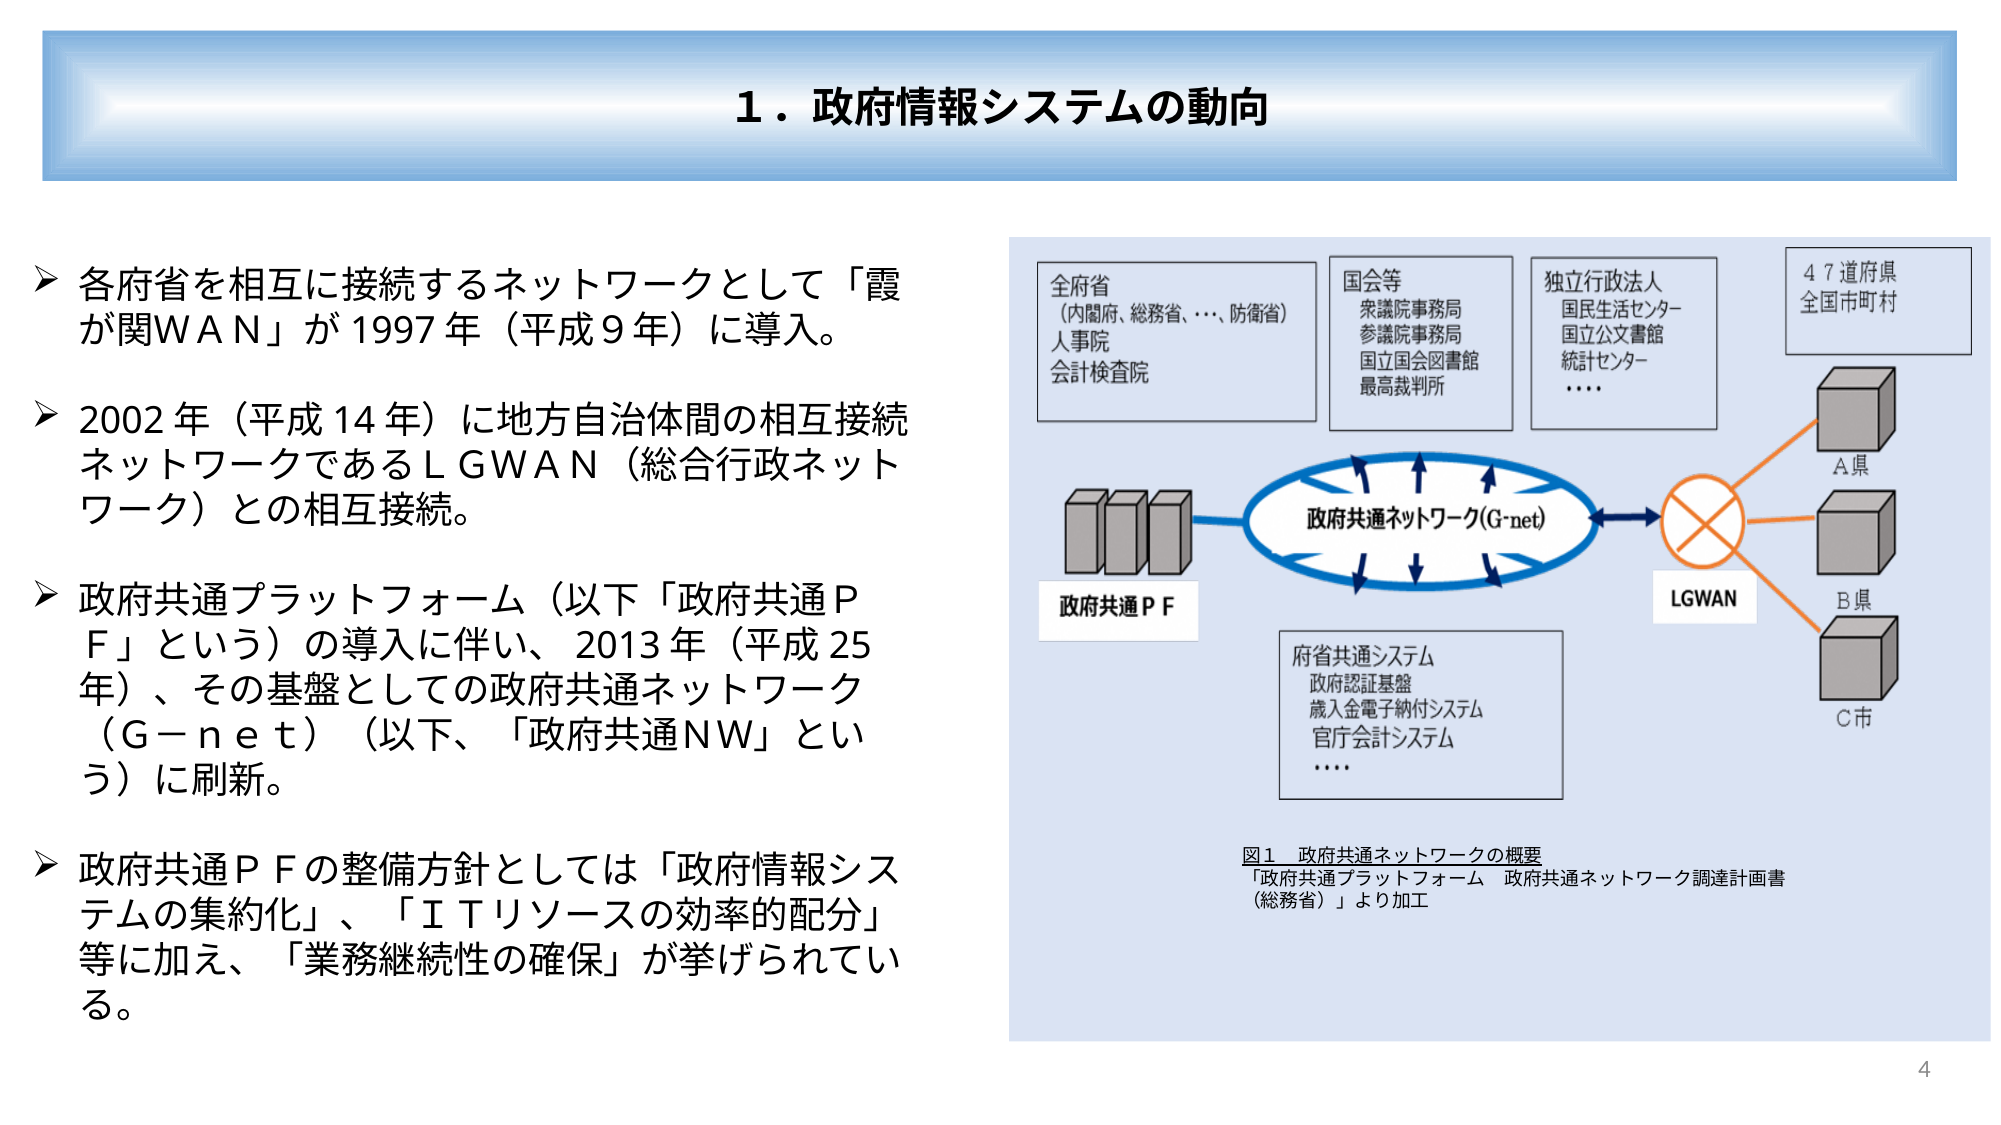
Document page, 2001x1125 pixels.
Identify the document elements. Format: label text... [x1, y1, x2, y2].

text_box 図１ 政府共通ネットワークの概要 「政府共通プラットフォーム 政府共通ネットワーク調達計画書（総務省）」より加工 [1227, 836, 1813, 942]
text_box 各府省を相互に接続するネットワークとして「霞が関ＷＡＮ」が1997年（平成９年）に導入。 2002年（平成14年）に地方自治体間の相互接続ネットワークであるＬＧＷＡＮ（総合行政ネットワーク）との相互接続。 政府共通プラットフォーム（以下「政府共通ＰＦ」という）の導入に伴い、2013年（平成25年）、その基盤としての政府共通ネットワーク（Ｇ－ｎｅｔ）（以下、「政府共通ＮＷ」という）に刷新。 政府共通ＰＦの整備方針としては「政府情報システムの集約化」、「ＩＴリソースの効率的配分」等に加え、「業務継続性の確保」が挙げられている。 [16, 253, 939, 1079]
slide_number 3 [1853, 1040, 1946, 1094]
text_box １．政府情報システムの動向 [42, 30, 1958, 182]
text_box [1008, 236, 1992, 1043]
picture [1037, 247, 1972, 800]
